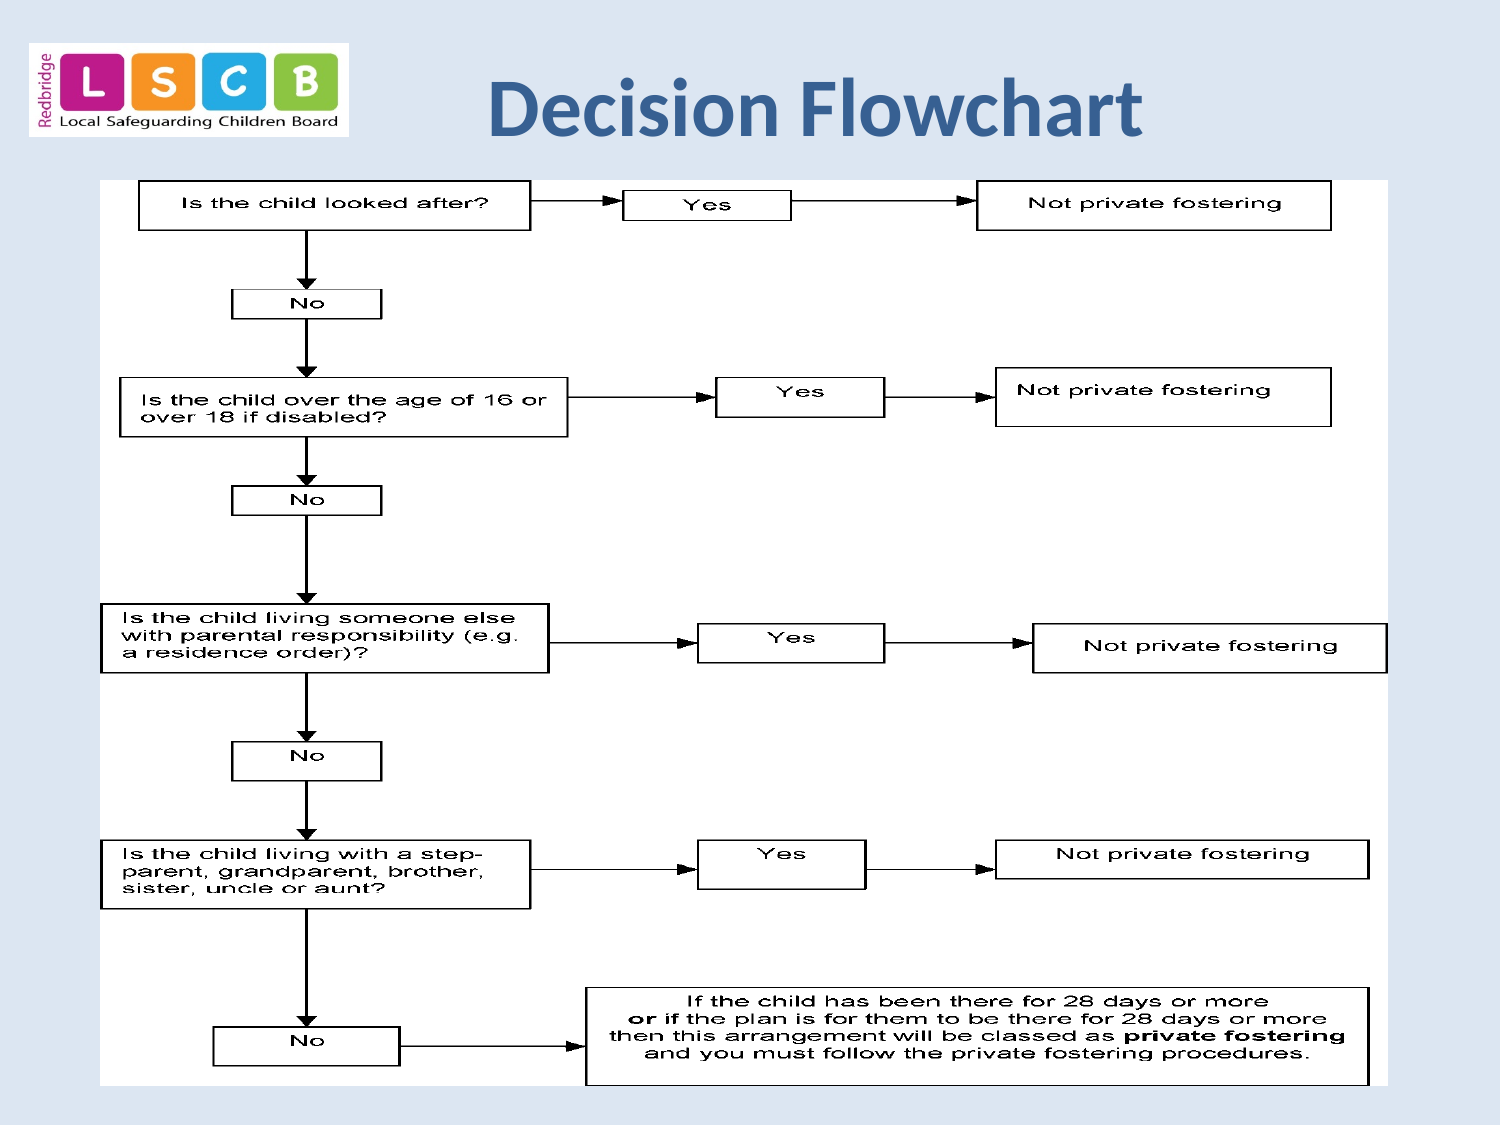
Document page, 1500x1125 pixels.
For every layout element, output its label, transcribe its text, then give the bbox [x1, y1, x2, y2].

title Decision Flowchart [75, 45, 1425, 161]
picture [100, 179, 1389, 1086]
picture [29, 43, 349, 137]
